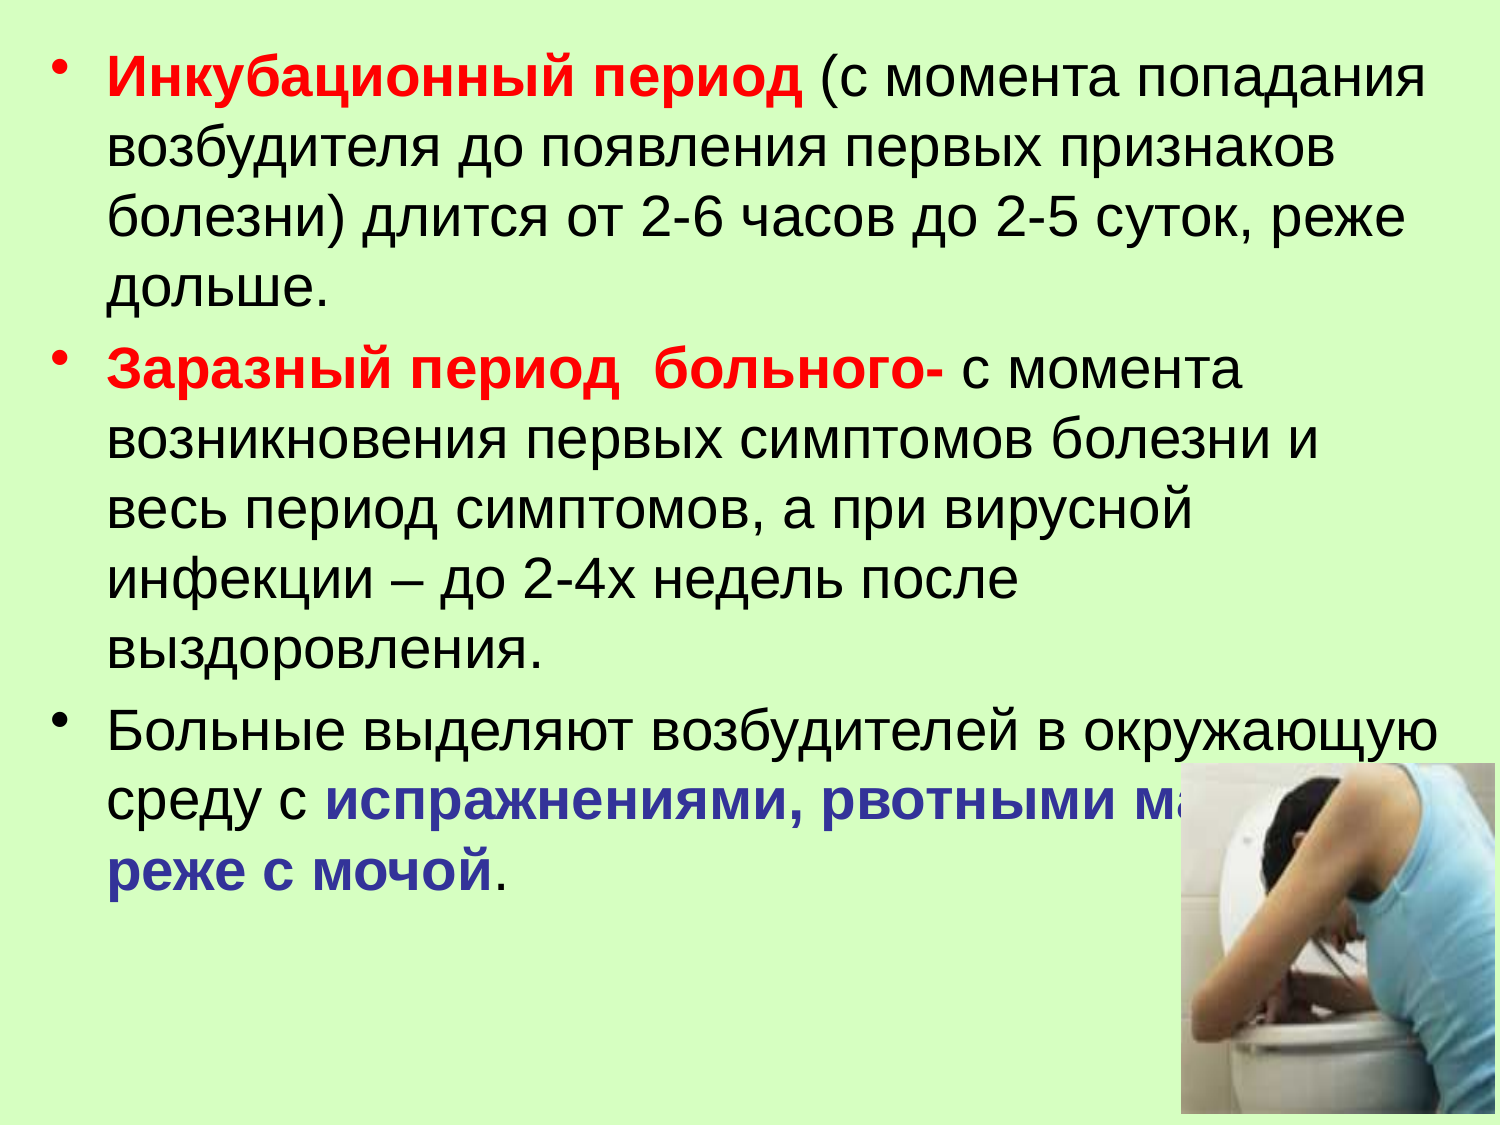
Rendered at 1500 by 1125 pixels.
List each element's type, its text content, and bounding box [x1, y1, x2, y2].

picture [1181, 763, 1495, 1114]
list Инкубационный период (с момента попадания возбудителя до появления первых признаков болезни) длится от 2-6 часов до 2-5 суток, реже дольше. Заразный период больного- с момента возникновения первых симптомов болезни и весь период симптомов, а при вирусной инфекции – до 2-4х недель после выздоровления. Больные выделяют возбудителей в окружающую среду с испражнениями, рвотными массами, реже с мочой. [34, 30, 1466, 1095]
